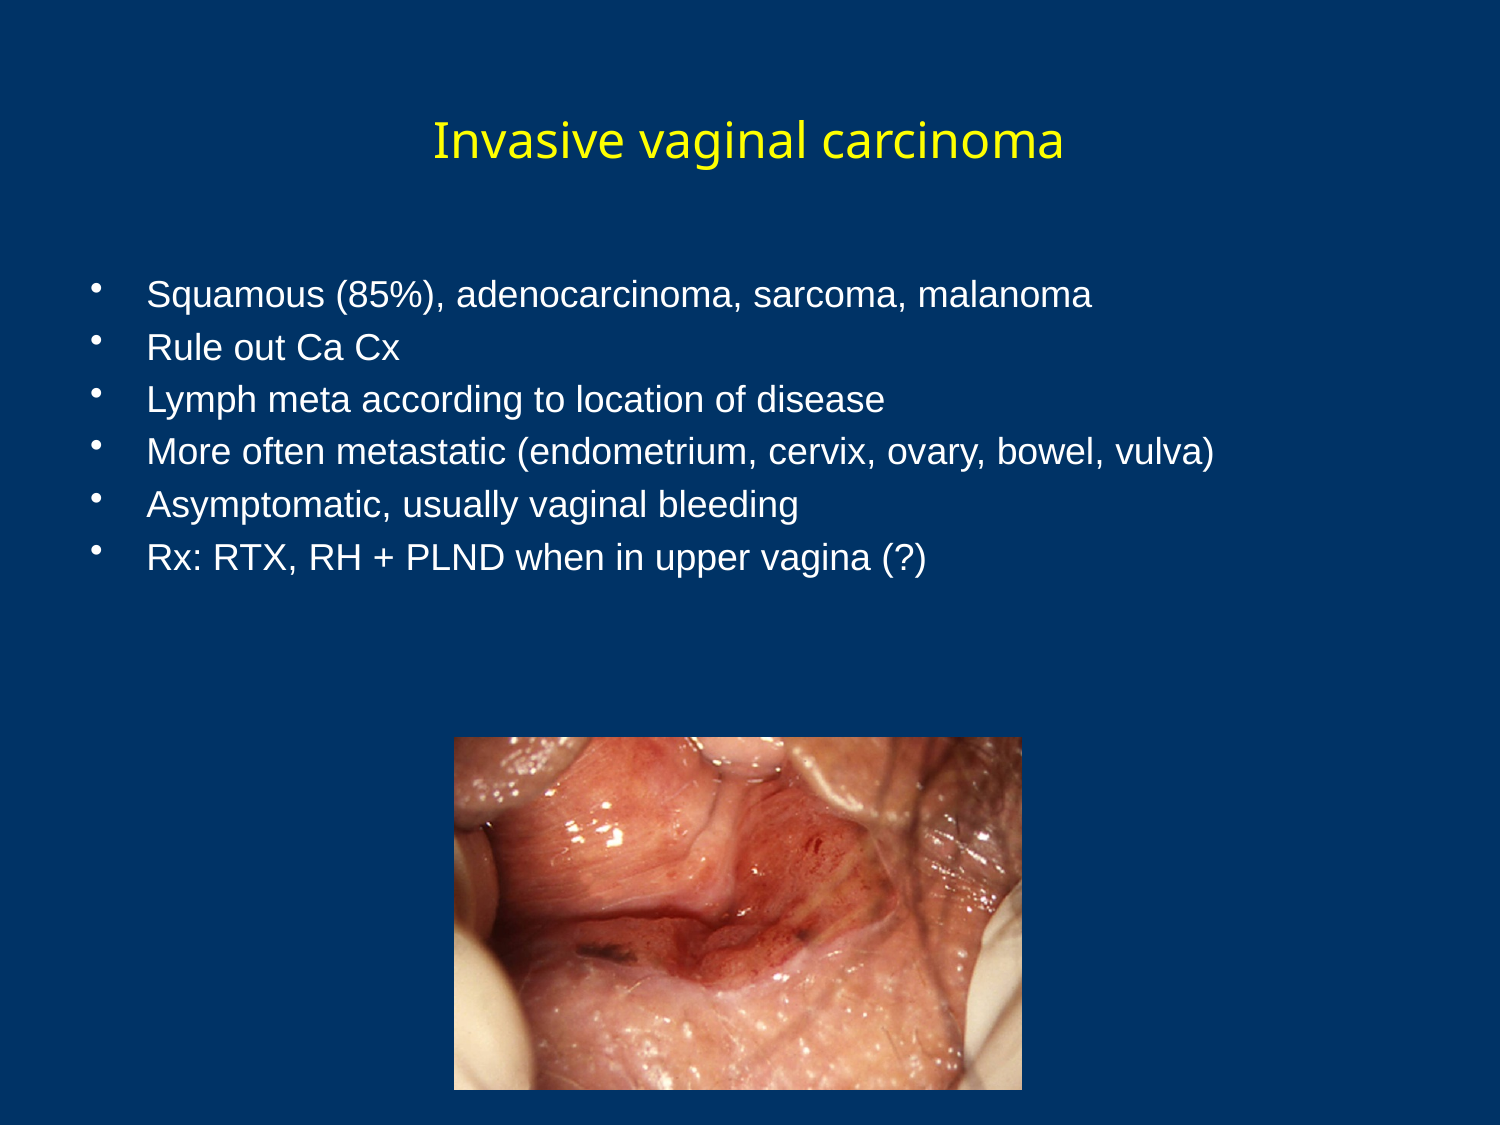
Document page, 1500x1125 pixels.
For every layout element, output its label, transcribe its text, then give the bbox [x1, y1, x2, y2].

title Invasive vaginal carcinoma [75, 45, 1425, 233]
picture [454, 737, 1022, 1091]
list Squamous (85%), adenocarcinoma, sarcoma, malanoma Rule out Ca Cx Lymph meta according to location of disease More often metastatic (endometrium, cervix, ovary, bowel, vulva) Asymptomatic, usually vaginal bleeding Rx: RTX, RH + PLND when in upper vagina (?) [75, 262, 1425, 917]
